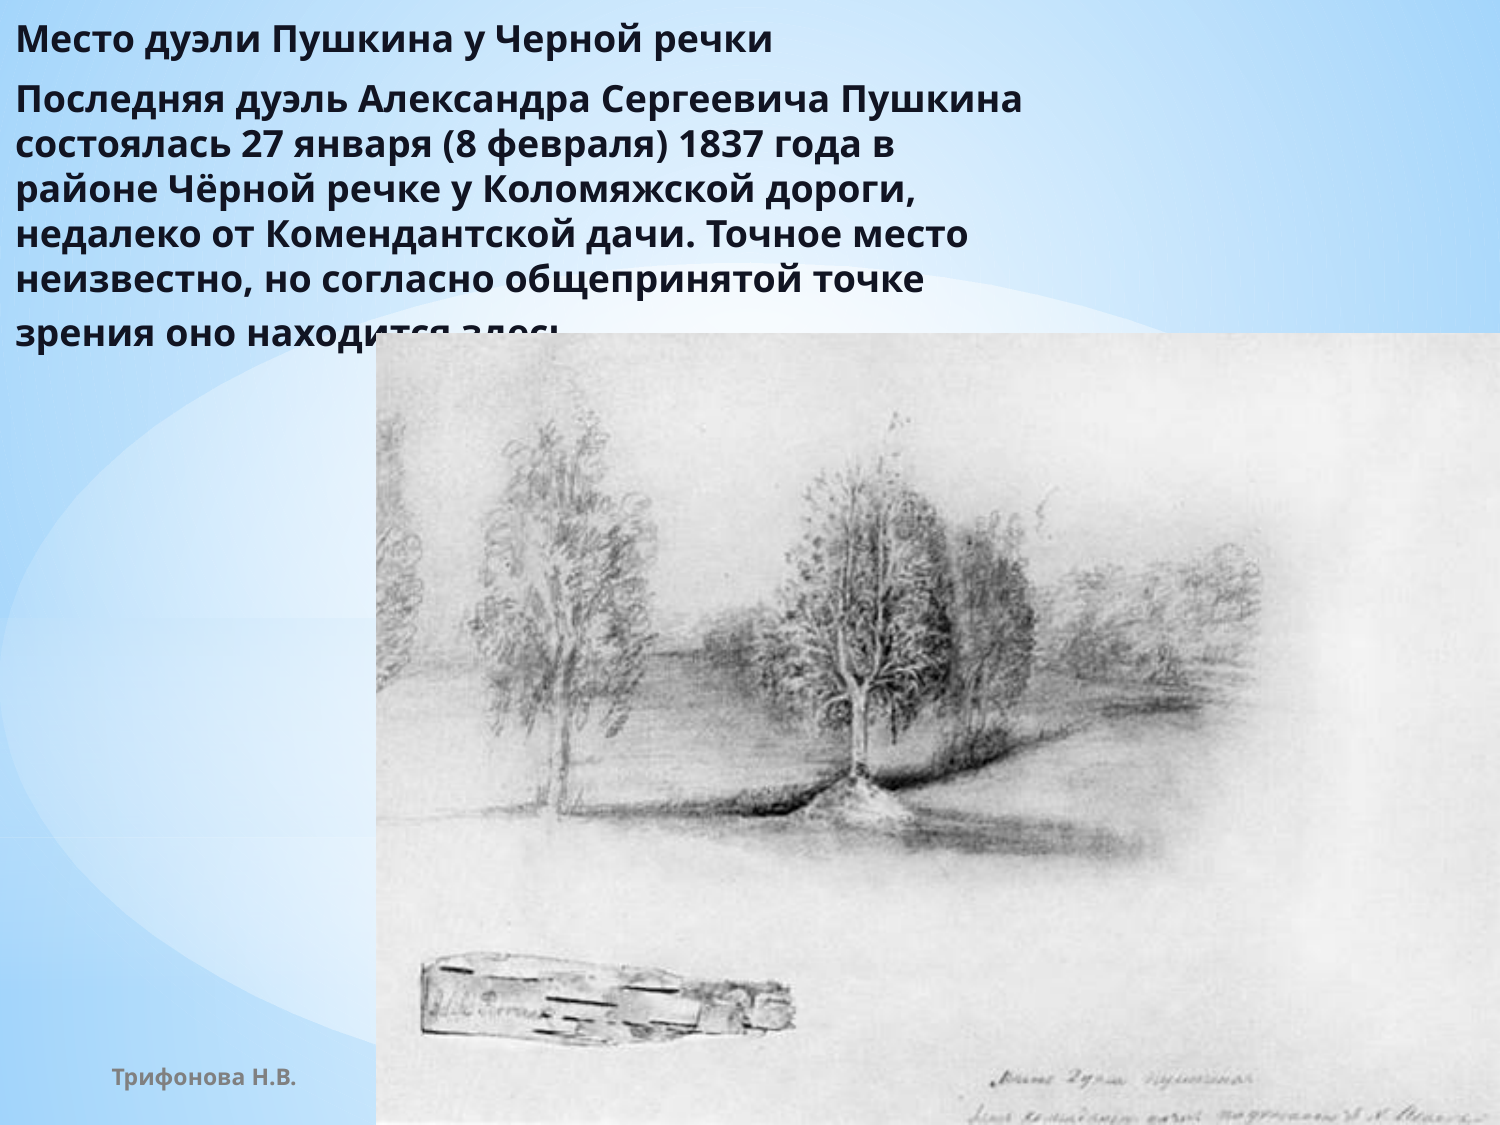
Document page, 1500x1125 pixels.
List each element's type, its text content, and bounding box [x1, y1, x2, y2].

slide_number Трифонова Н.В. [0, 1046, 312, 1107]
list Место дуэли Пушкина у Черной речки Последняя дуэль Александра Сергеевича Пушкина состоялась 27 января (8 февраля) 1837 года в районе Чёрной речке у Коломяжской дороги, недалеко от Комендантской дачи. Точное место неизвестно, но согласно общепринятой точке зрения оно находится здесь. [0, 7, 1050, 578]
picture [376, 333, 1500, 1125]
